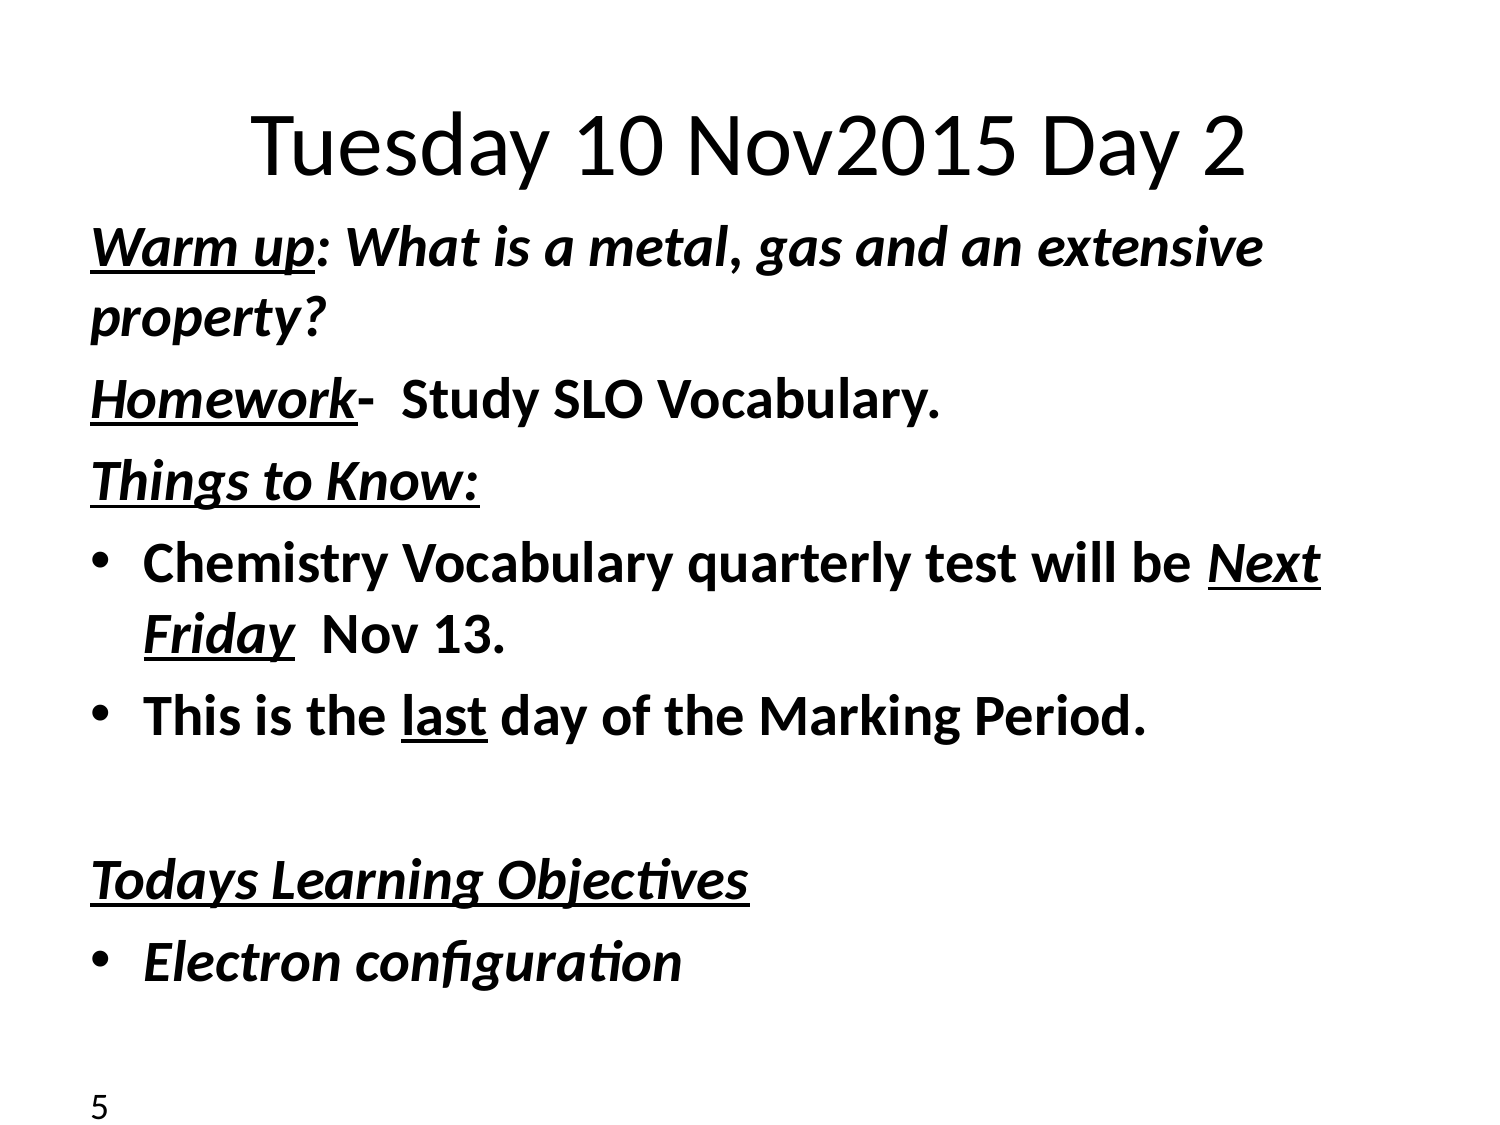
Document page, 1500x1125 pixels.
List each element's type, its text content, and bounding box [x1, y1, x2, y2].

list Warm up: What is a metal, gas and an extensive property? Homework- Study SLO Vocabulary. Things to Know: Chemistry Vocabulary quarterly test will be Next Friday Nov 13. This is the last day of the Marking Period. Todays Learning Objectives Electron configuration [75, 200, 1425, 1005]
text_box 5 [75, 1074, 125, 1125]
title Tuesday 10 Nov2015 Day 2 [75, 45, 1425, 200]
